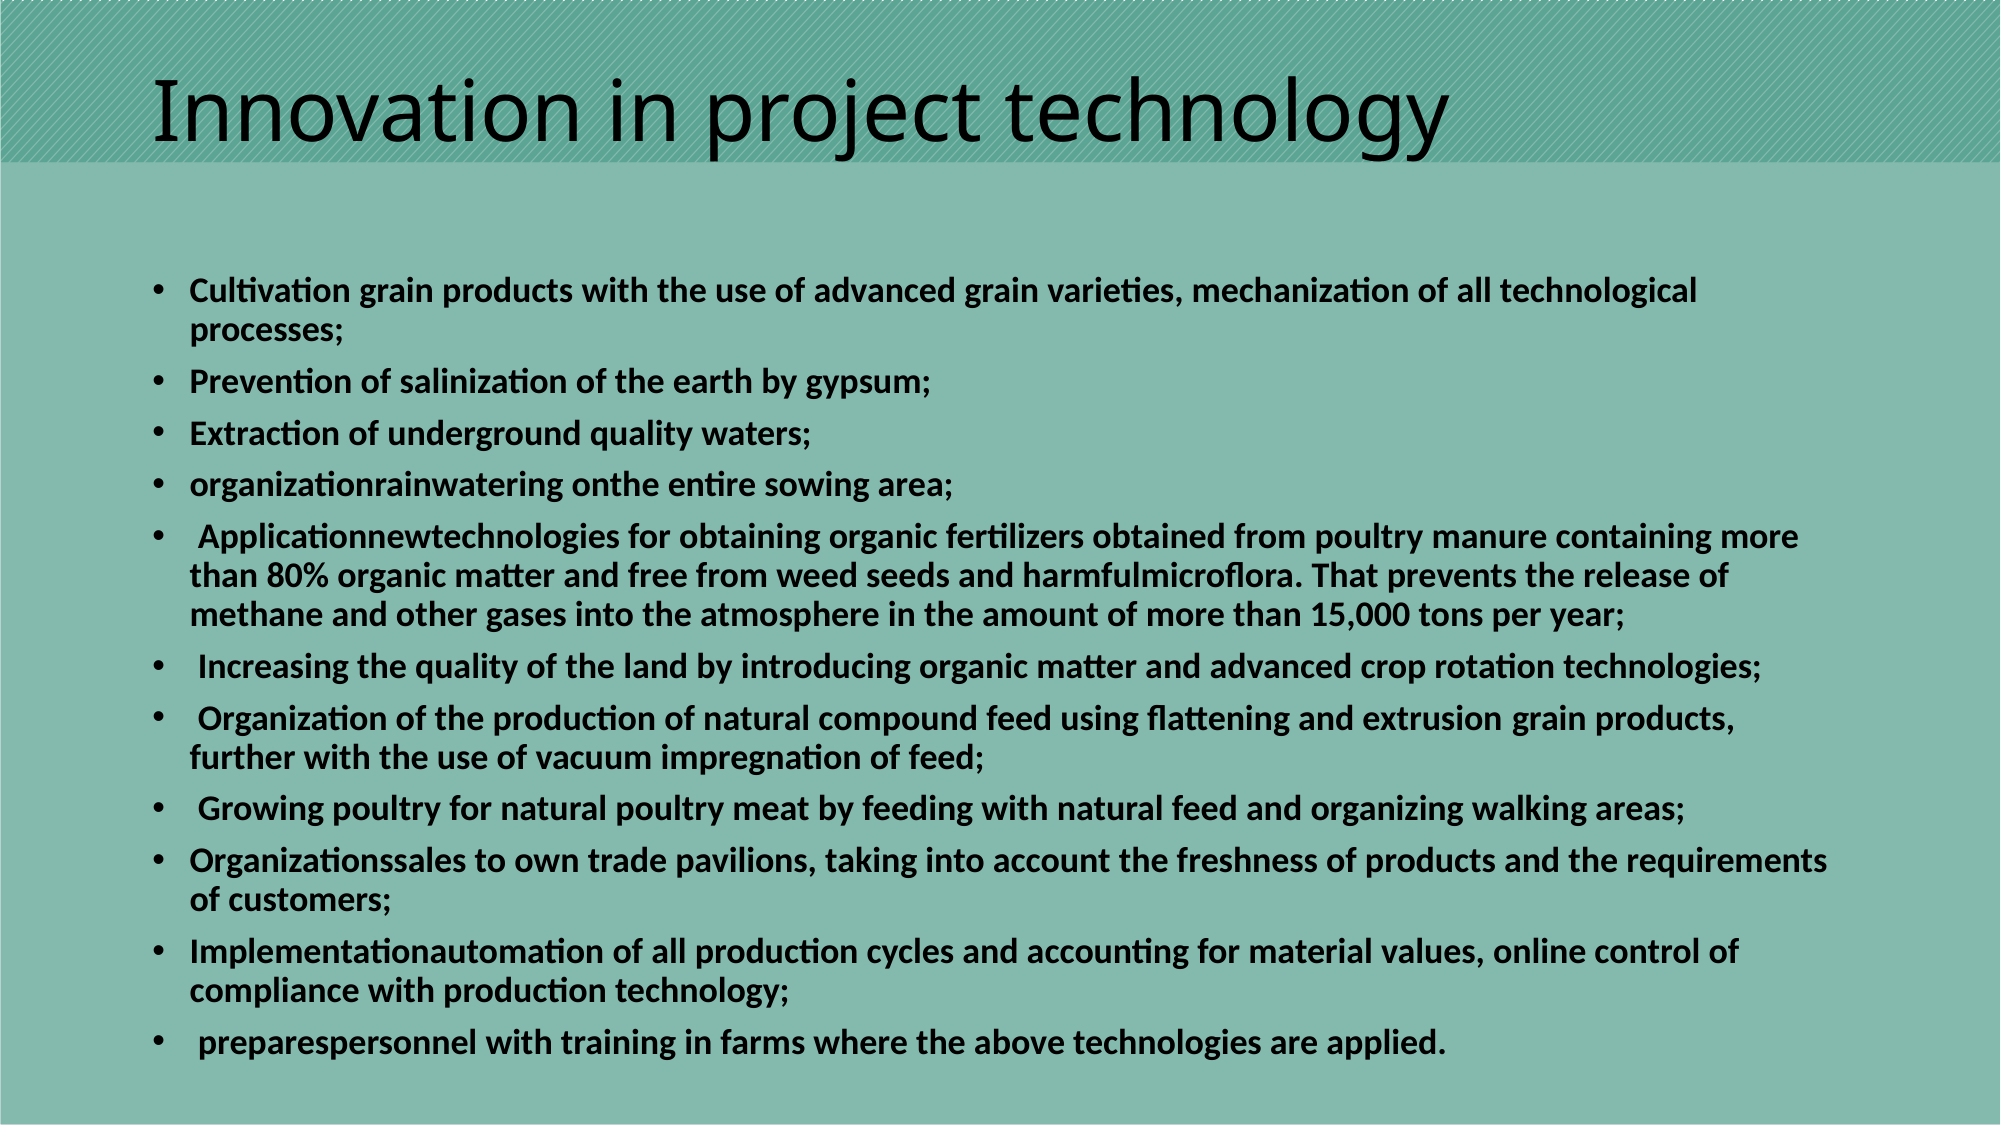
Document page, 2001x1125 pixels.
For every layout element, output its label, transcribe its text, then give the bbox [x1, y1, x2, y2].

list Cultivation grain products with the use of advanced grain varieties, mechanization of all technological processes; Prevention of salinization of the earth by gypsum; Extraction of underground quality waters; organizationrainwatering onthe entire sowing area; Applicationnewtechnologies for obtaining organic fertilizers obtained from poultry manure containing more than 80% organic matter and free from weed seeds and harmfulmicroflora. That prevents the release of methane and other gases into the atmosphere in the amount of more than 15,000 tons per year; Increasing the quality of the land by introducing organic matter and advanced crop rotation technologies; Organization of the production of natural compound feed using flattening and extrusion grain products, further with the use of vacuum impregnation of feed; Growing poultry for natural poultry meat by feeding with natural feed and organizing walking areas; Organizationssales to own trade pavilions, taking into account the freshness of products and the requirements of customers; Implementationautomation of all production cycles and accounting for material values, online control of compliance with production technology; preparespersonnel with training in farms where the above technologies are applied. [137, 207, 1863, 1080]
title Innovation in project technology [137, 59, 1863, 168]
picture [0, 0, 2001, 1125]
